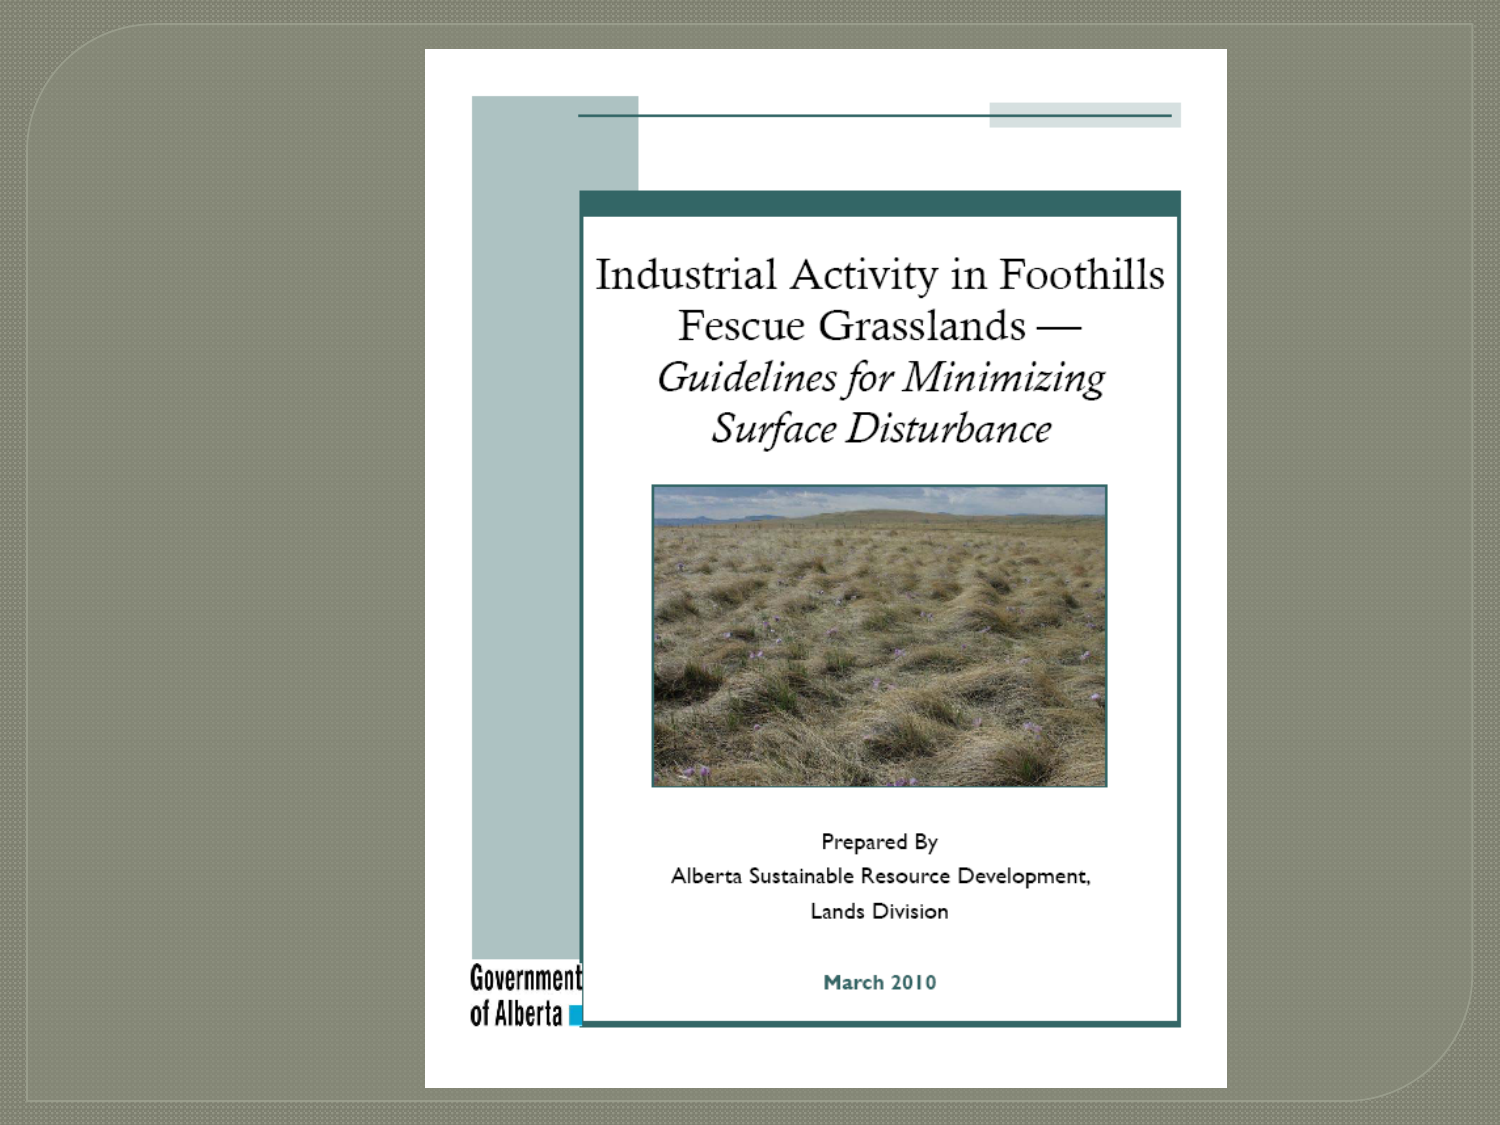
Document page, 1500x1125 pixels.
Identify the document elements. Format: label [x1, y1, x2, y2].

text_box [424, 49, 1228, 1089]
